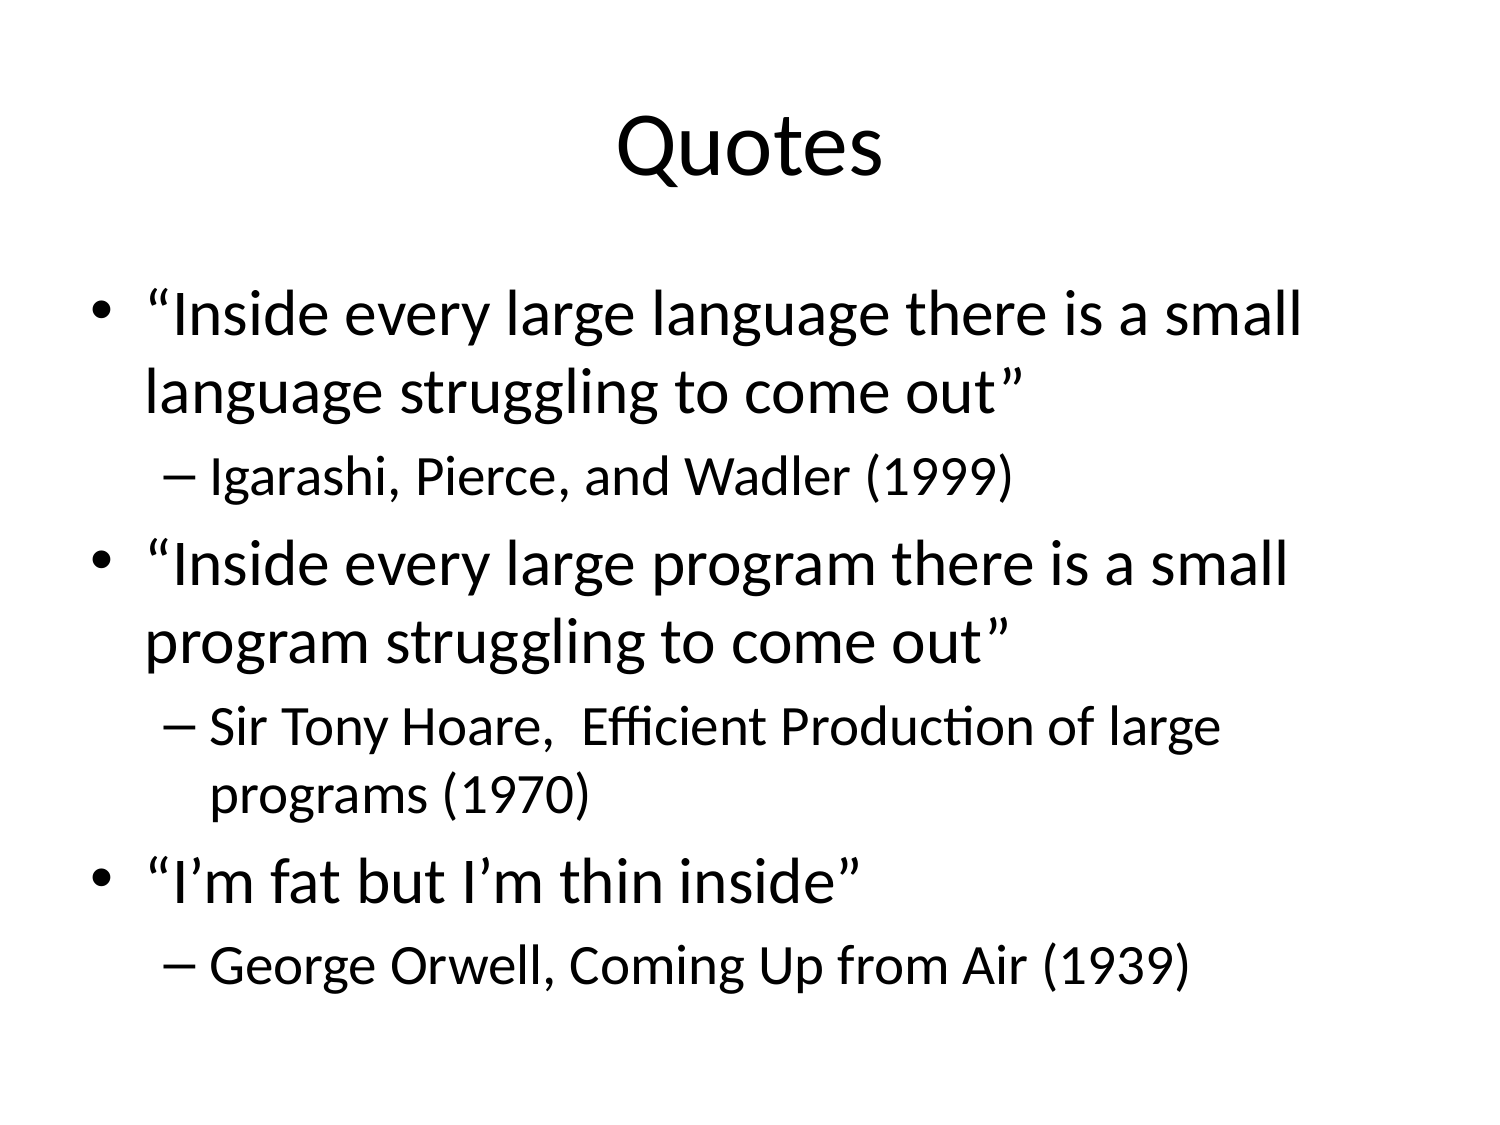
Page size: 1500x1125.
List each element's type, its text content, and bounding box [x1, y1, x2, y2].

list “Inside every large language there is a small language struggling to come out” Igarashi, Pierce, and Wadler (1999) “Inside every large program there is a small program struggling to come out” Sir Tony Hoare, Efficient Production of large programs (1970) “I’m fat but I’m thin inside” George Orwell, Coming Up from Air (1939) [75, 262, 1425, 1005]
title Quotes [75, 45, 1425, 233]
